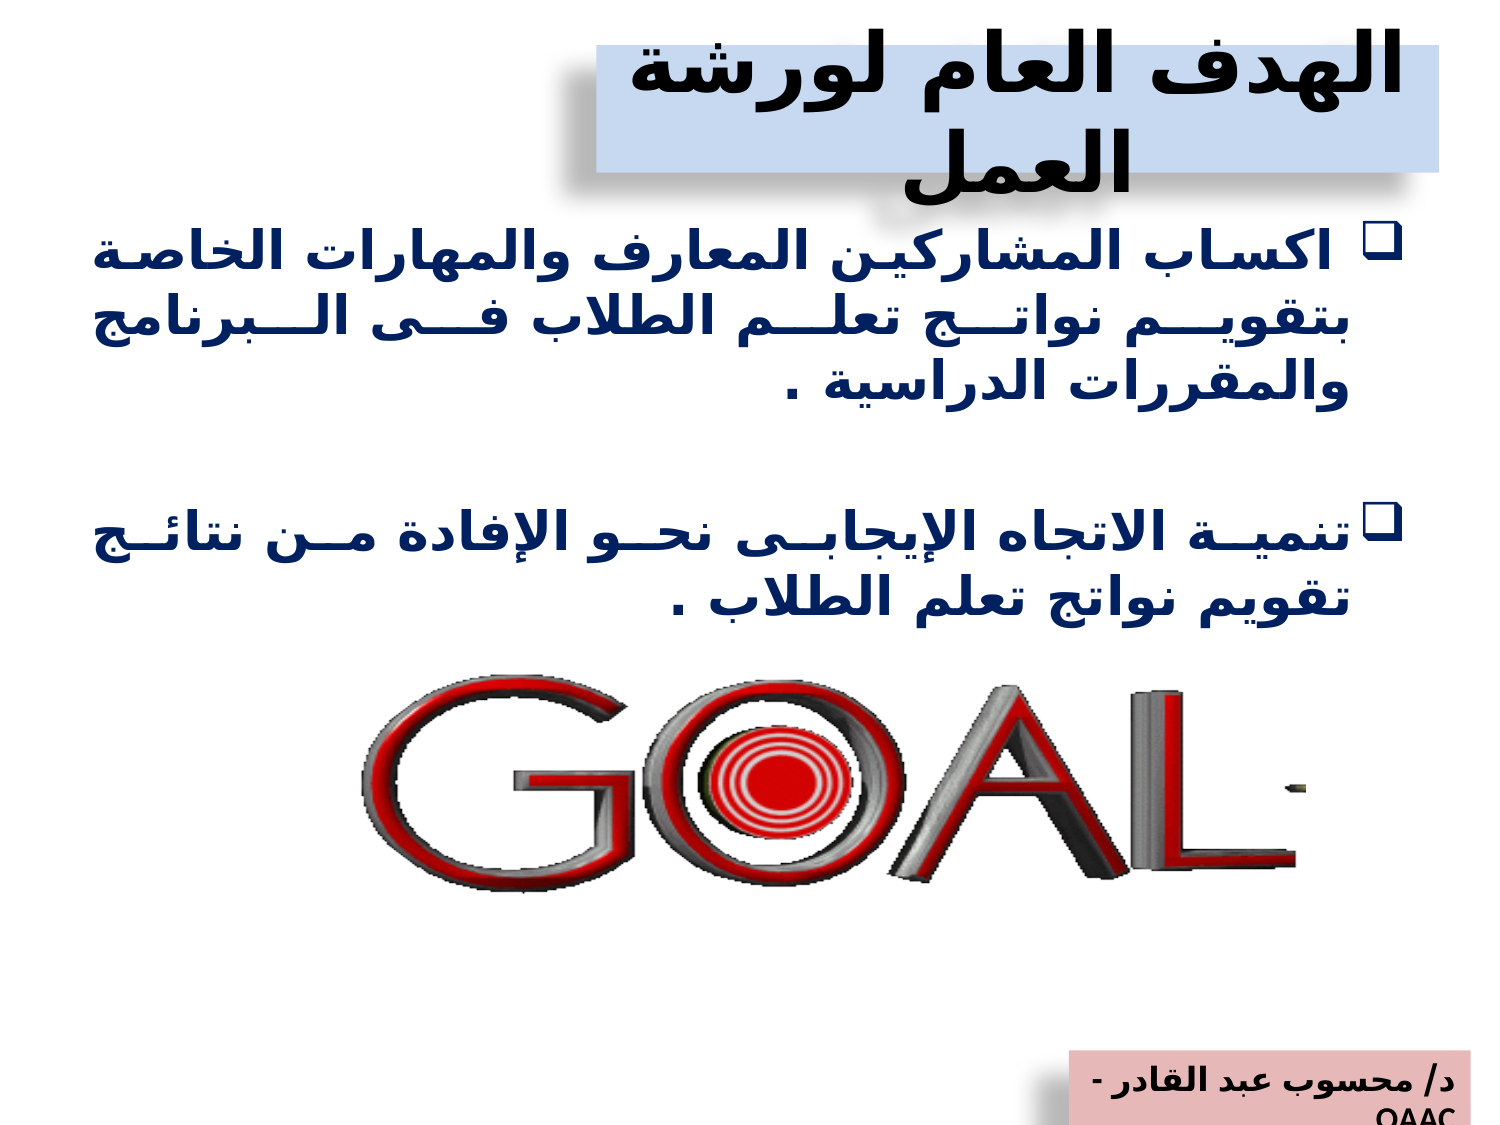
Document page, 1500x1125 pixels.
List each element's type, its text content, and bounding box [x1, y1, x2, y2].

picture [348, 645, 1306, 918]
title الهدف العام لورشة العمل [596, 45, 1439, 173]
list اكساب المشاركين المعارف والمهارات الخاصة بتقويم نواتج تعلم الطلاب فى البرنامج والمقررات الدراسية . تنمية الاتجاه الإيجابى نحو الإفادة من نتائج تقويم نواتج تعلم الطلاب . [76, 208, 1413, 638]
